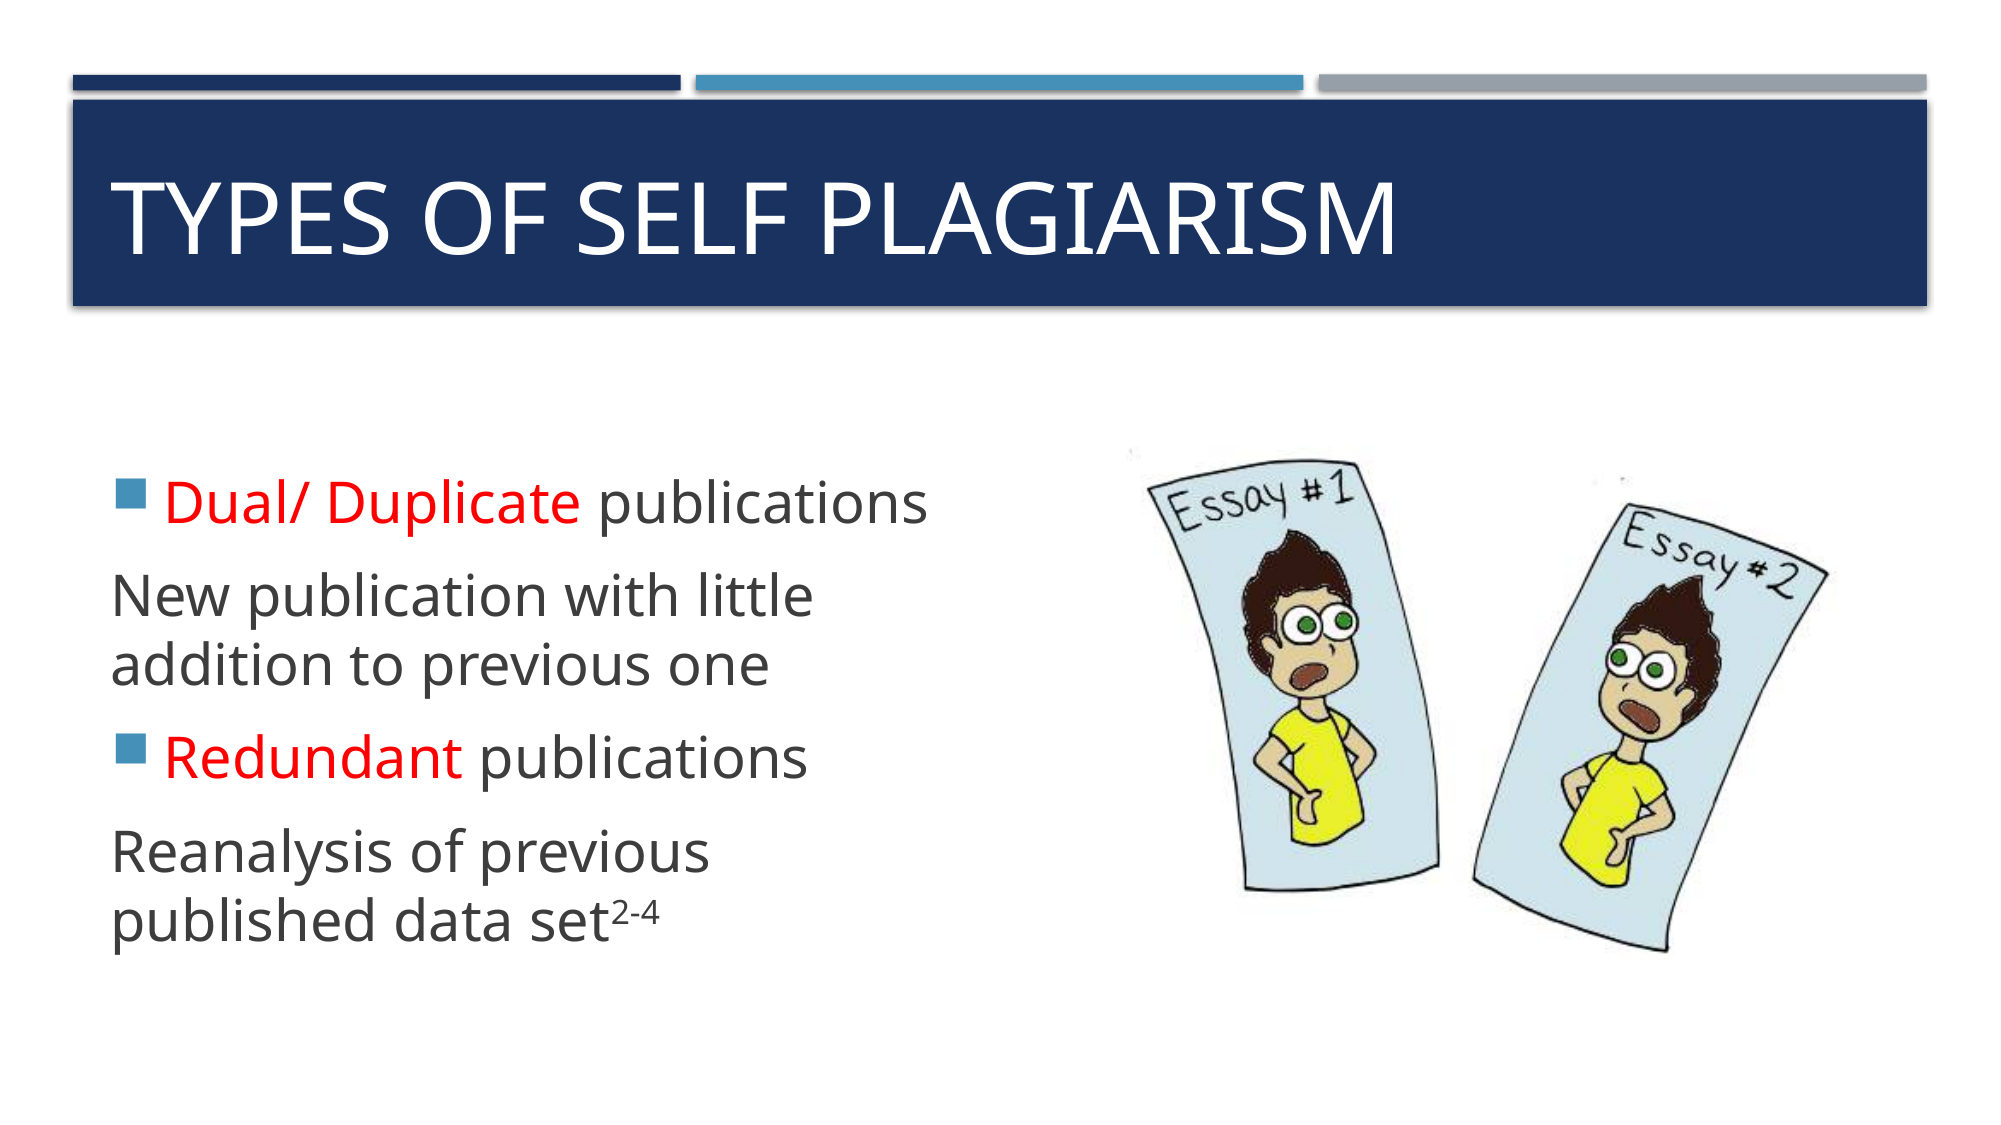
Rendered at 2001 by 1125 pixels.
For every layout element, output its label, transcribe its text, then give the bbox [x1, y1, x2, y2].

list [1045, 364, 1875, 962]
list Dual/ Duplicate publications New publication with little addition to previous one Redundant publications Reanalysis of previous published data set2-4 [95, 365, 985, 962]
title TYPES OF SELF PLAGIARISM [95, 119, 1905, 282]
